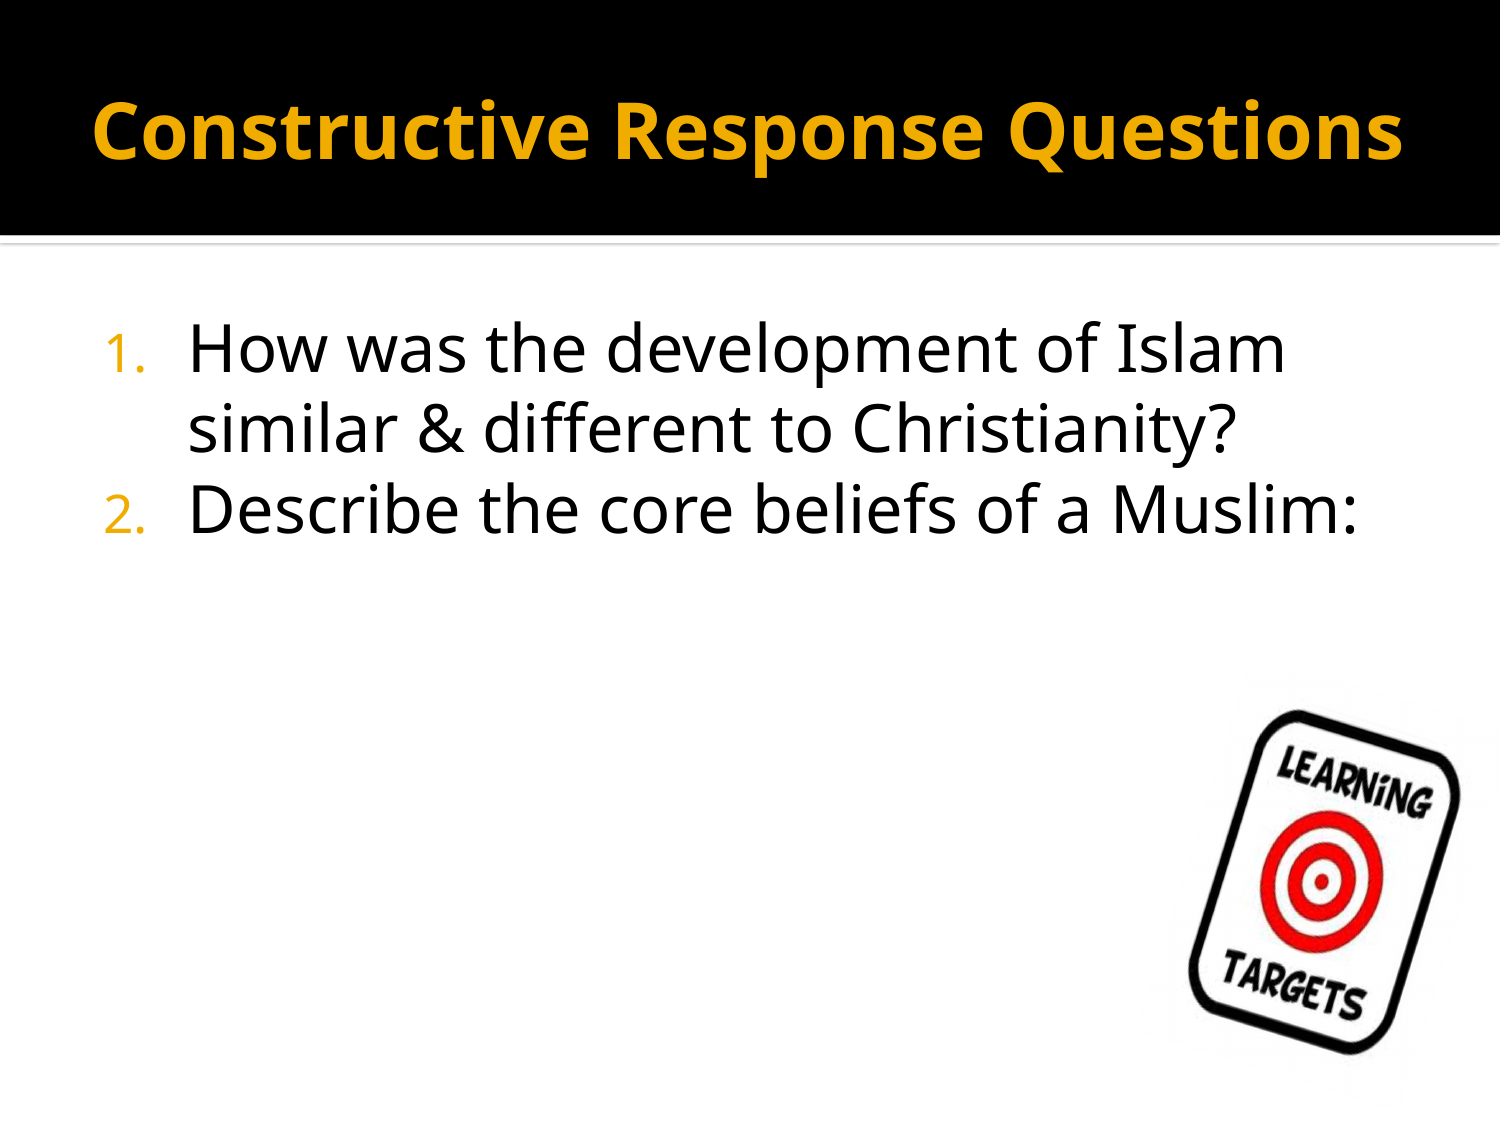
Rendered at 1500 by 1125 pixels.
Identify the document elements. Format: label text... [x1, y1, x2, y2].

picture [1137, 654, 1500, 1111]
list How was the development of Islam similar & different to Christianity? Describe the core beliefs of a Muslim: [75, 291, 1425, 1050]
title Constructive Response Questions [75, 25, 1425, 231]
